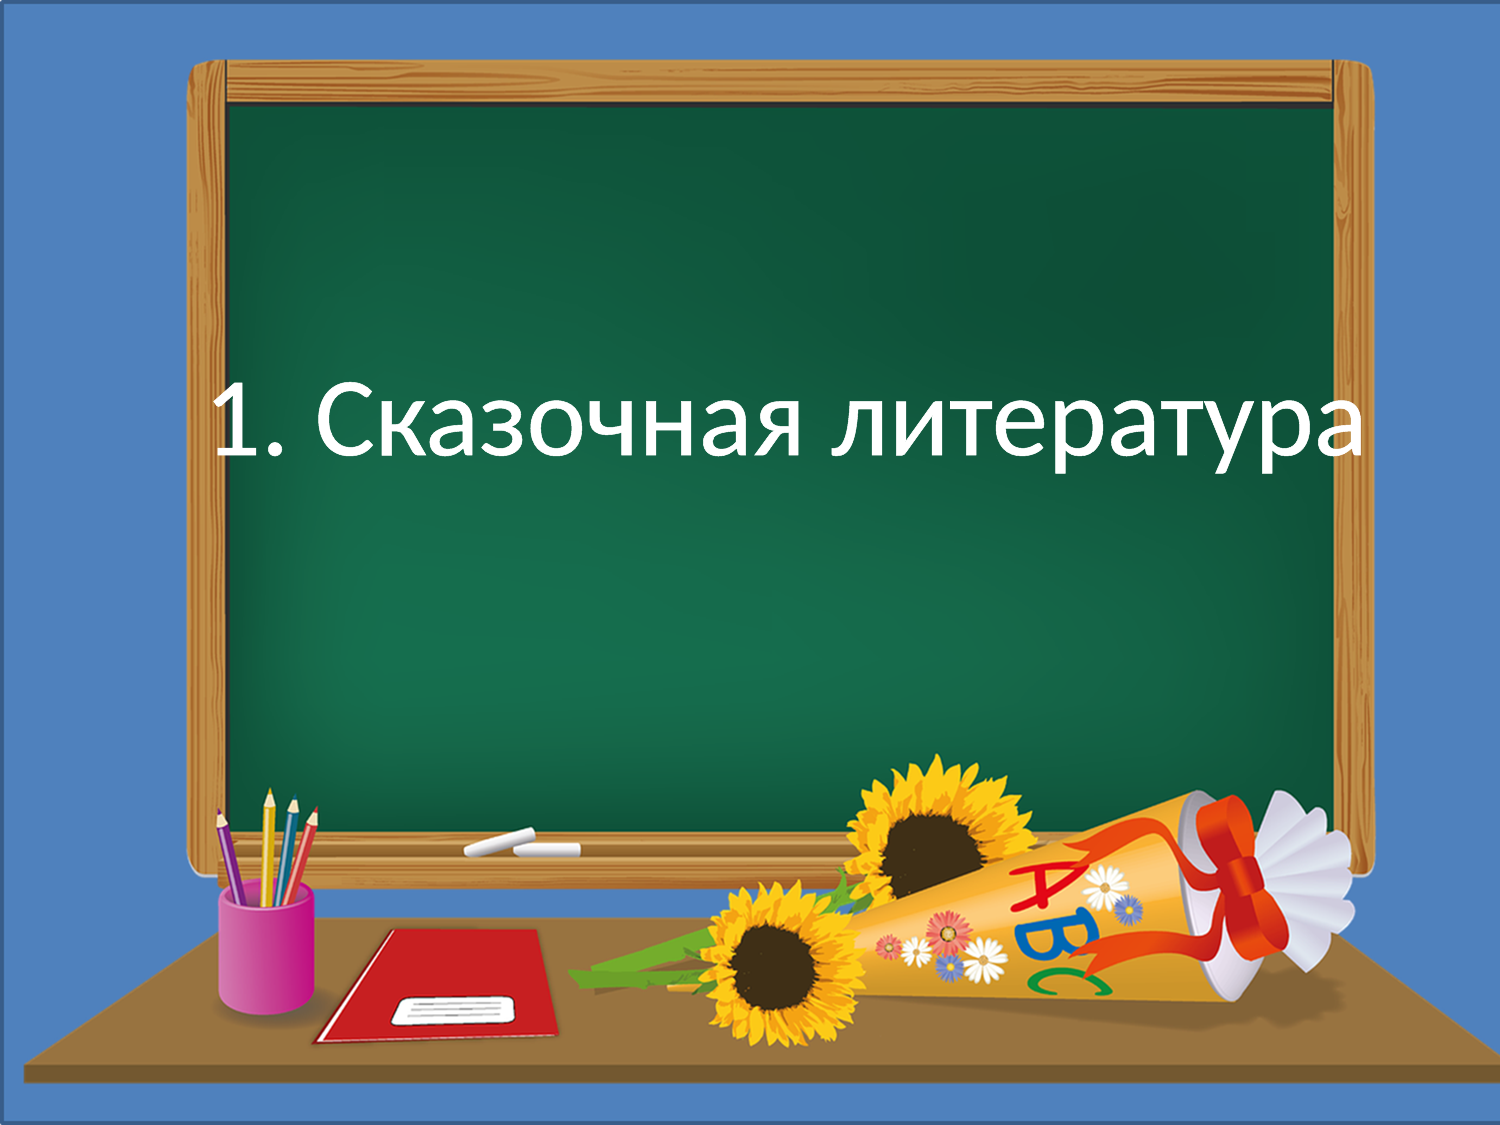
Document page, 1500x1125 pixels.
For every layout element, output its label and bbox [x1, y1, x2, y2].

list [0, 0, 1500, 1125]
